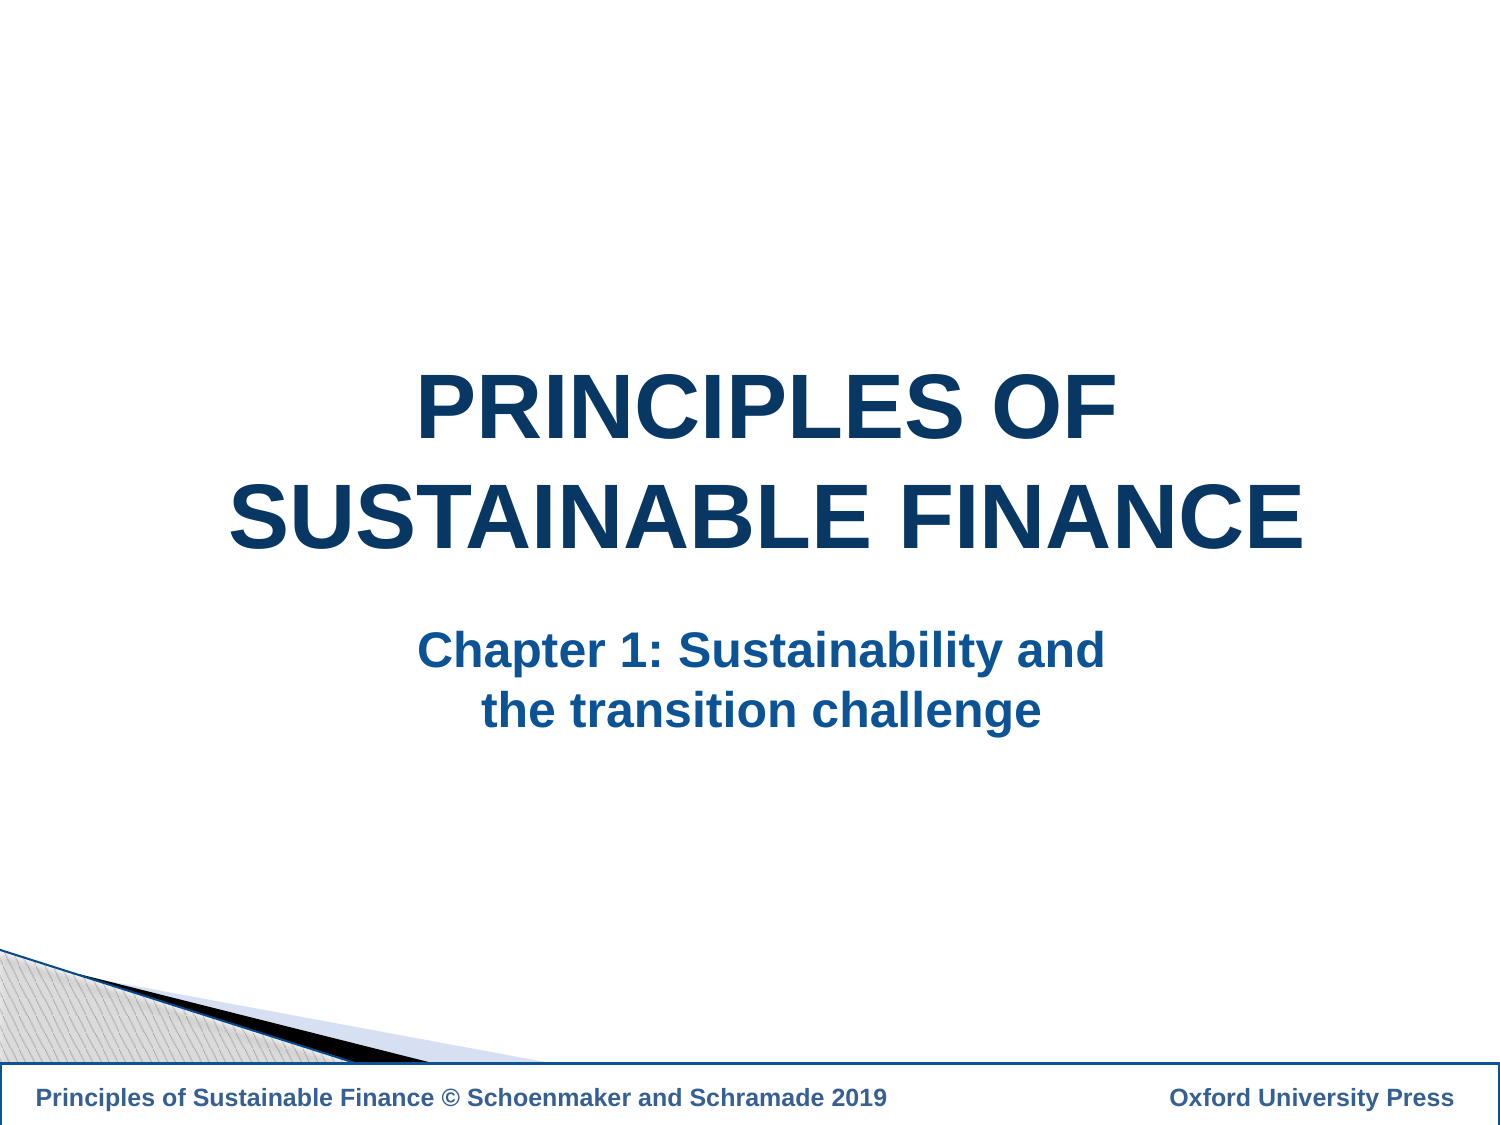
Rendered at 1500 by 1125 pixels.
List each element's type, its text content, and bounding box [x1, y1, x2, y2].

text_box Principles of Sustainable Finance © Schoenmaker and Schramade 2019 Oxford University Press [0, 1063, 1500, 1125]
text_box PRINCIPLES OF SUSTAINABLE FINANCE [182, 326, 1353, 575]
slide_number 1 [1116, 1059, 1467, 1063]
text_box Chapter 1: Sustainability and the transition challenge [312, 609, 1211, 764]
